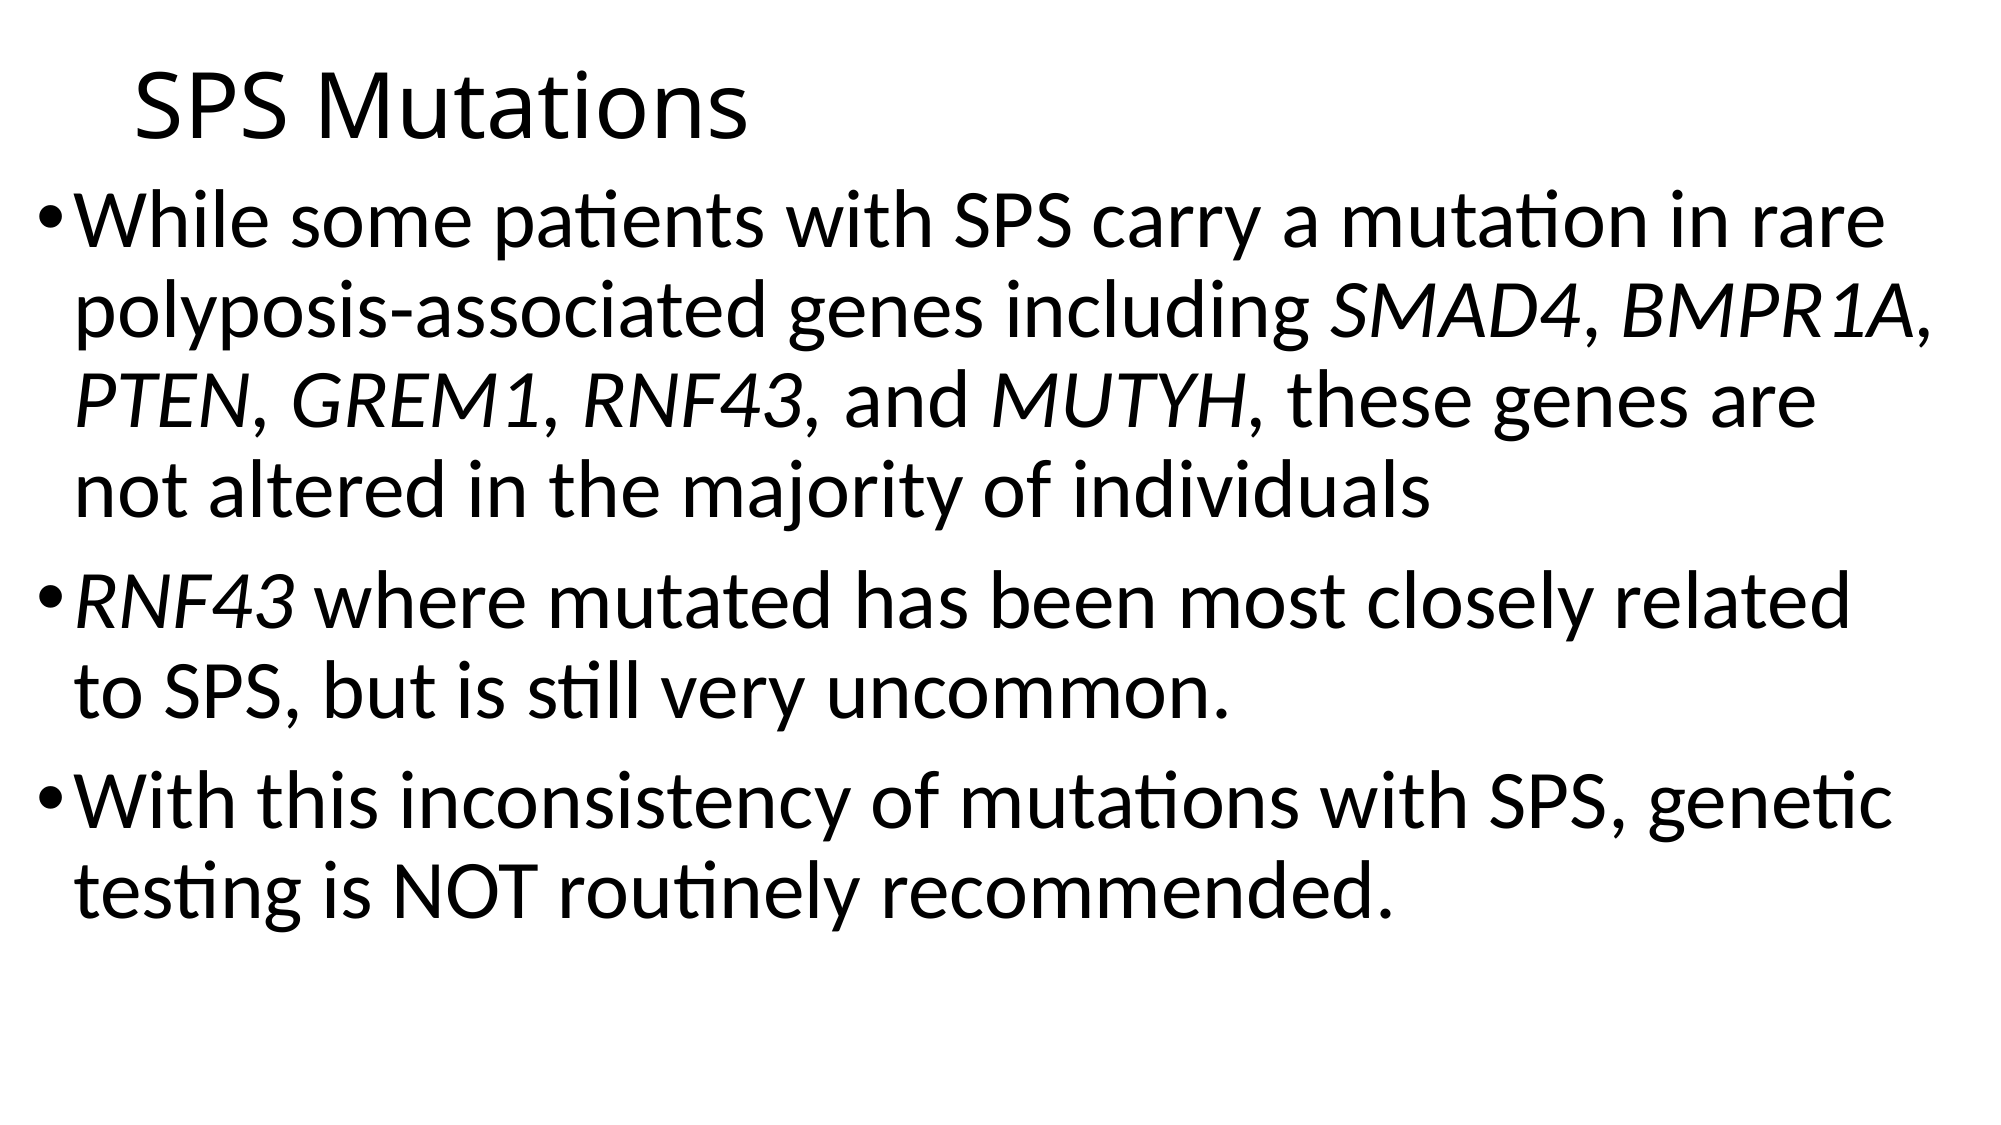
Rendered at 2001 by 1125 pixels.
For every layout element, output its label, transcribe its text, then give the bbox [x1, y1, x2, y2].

list While some patients with SPS carry a mutation in rare polyposis-associated genes including SMAD4, BMPR1A, PTEN, GREM1, RNF43, and MUTYH, these genes are not altered in the majority of individuals RNF43 where mutated has been most closely related to SPS, but is still very uncommon. With this inconsistency of mutations with SPS, genetic testing is NOT routinely recommended. [21, 168, 1956, 1103]
title SPS Mutations [119, 0, 1844, 168]
